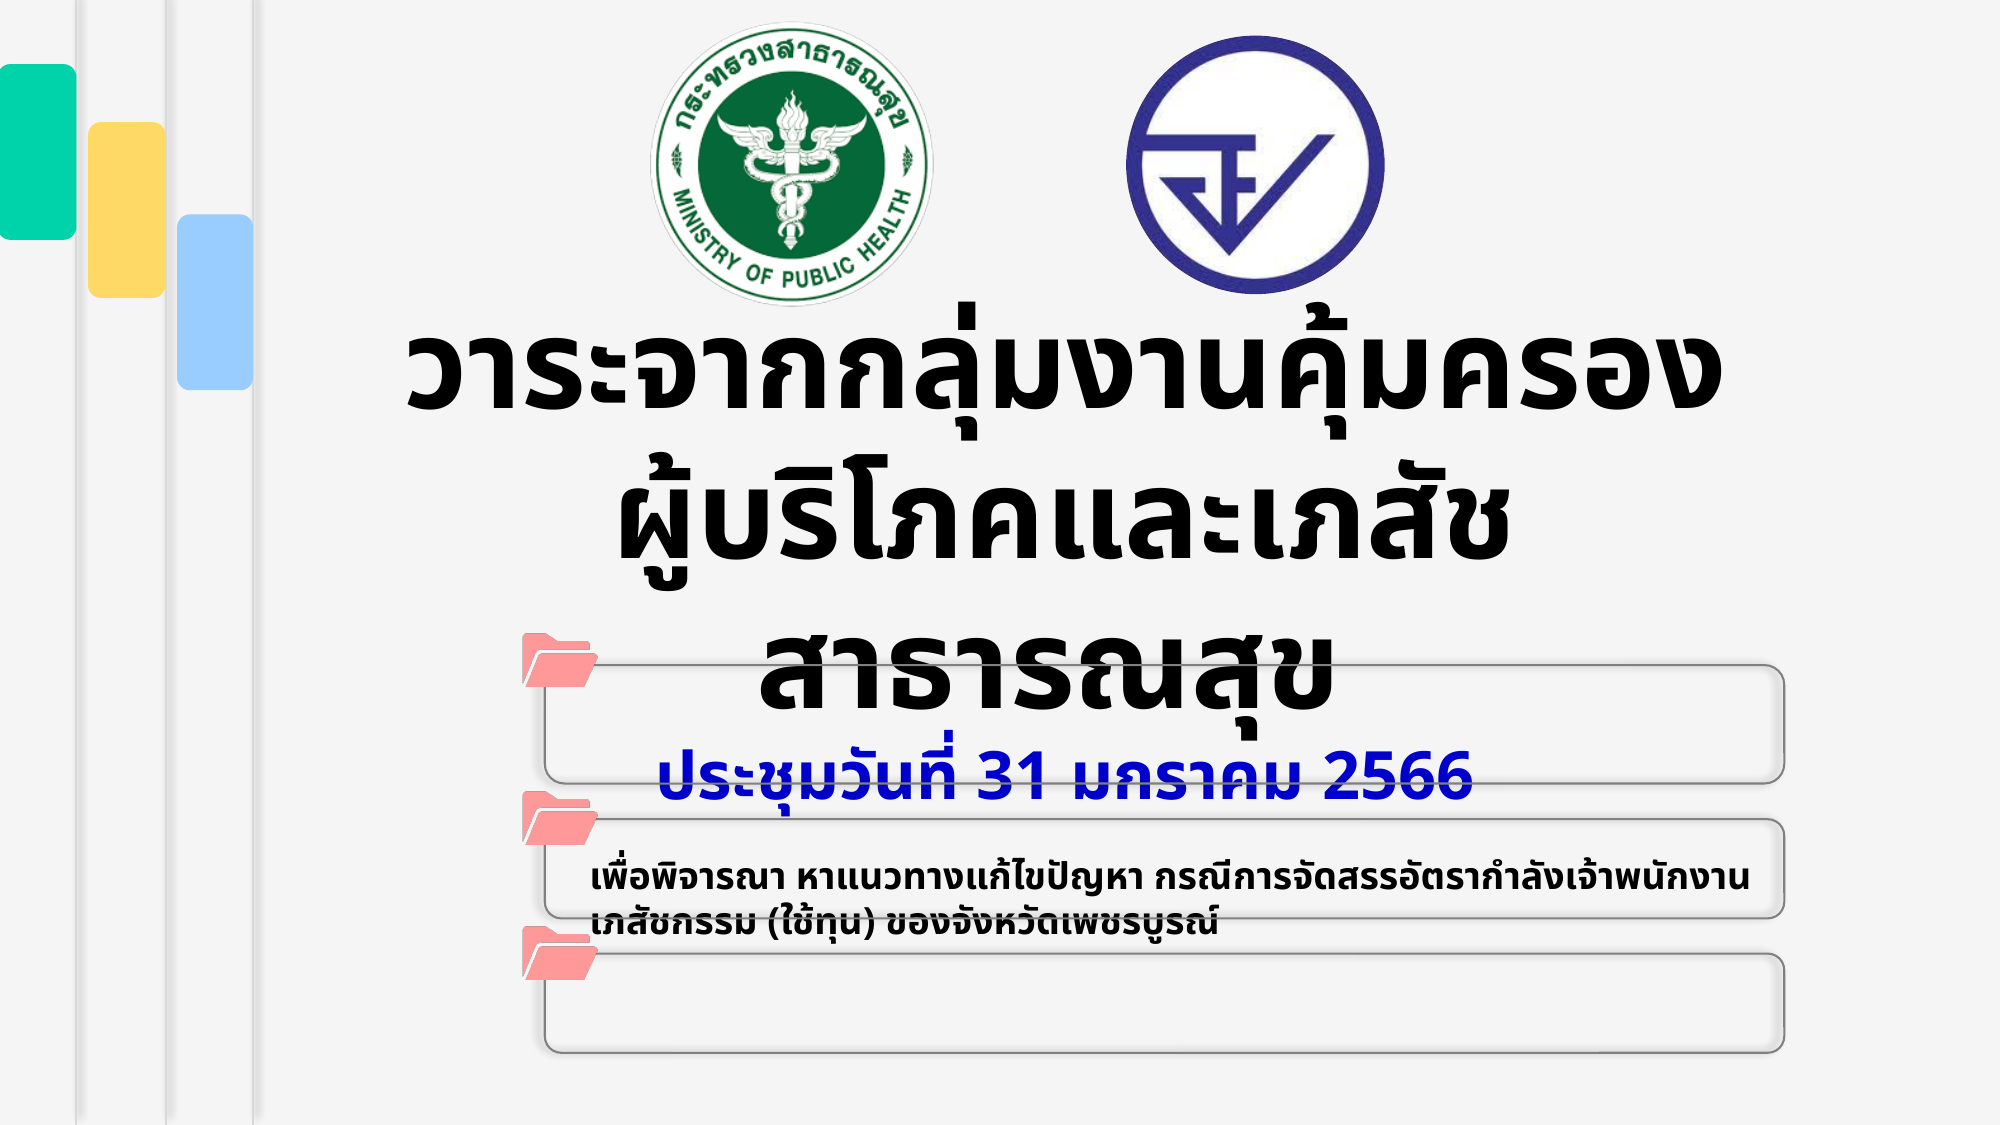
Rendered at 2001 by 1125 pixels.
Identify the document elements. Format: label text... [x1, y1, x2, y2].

text_box [543, 818, 1786, 920]
text_box [543, 952, 1786, 1054]
picture [1126, 35, 1385, 295]
picture [649, 21, 934, 307]
text_box วาระจากกลุ่มงานคุ้มครองผู้บริโภคและเภสัชสาธารณสุข ประชุมวันที่ 31 มกราคม 2566 [383, 275, 1747, 821]
picture [514, 614, 606, 706]
picture [514, 907, 606, 999]
text_box [176, 213, 252, 392]
text_box [543, 664, 1786, 785]
text_box เพื่อพิจารณา หาแนวทางแก้ไขปัญหา กรณีการจัดสรรอัตรากำลังเจ้าพนักงานเภสัชกรรม (ใช้ทุน) ของจังหวัดเพชรบูรณ์ [606, 844, 1902, 950]
picture [514, 772, 606, 864]
text_box [0, 62, 76, 241]
text_box [86, 121, 165, 299]
